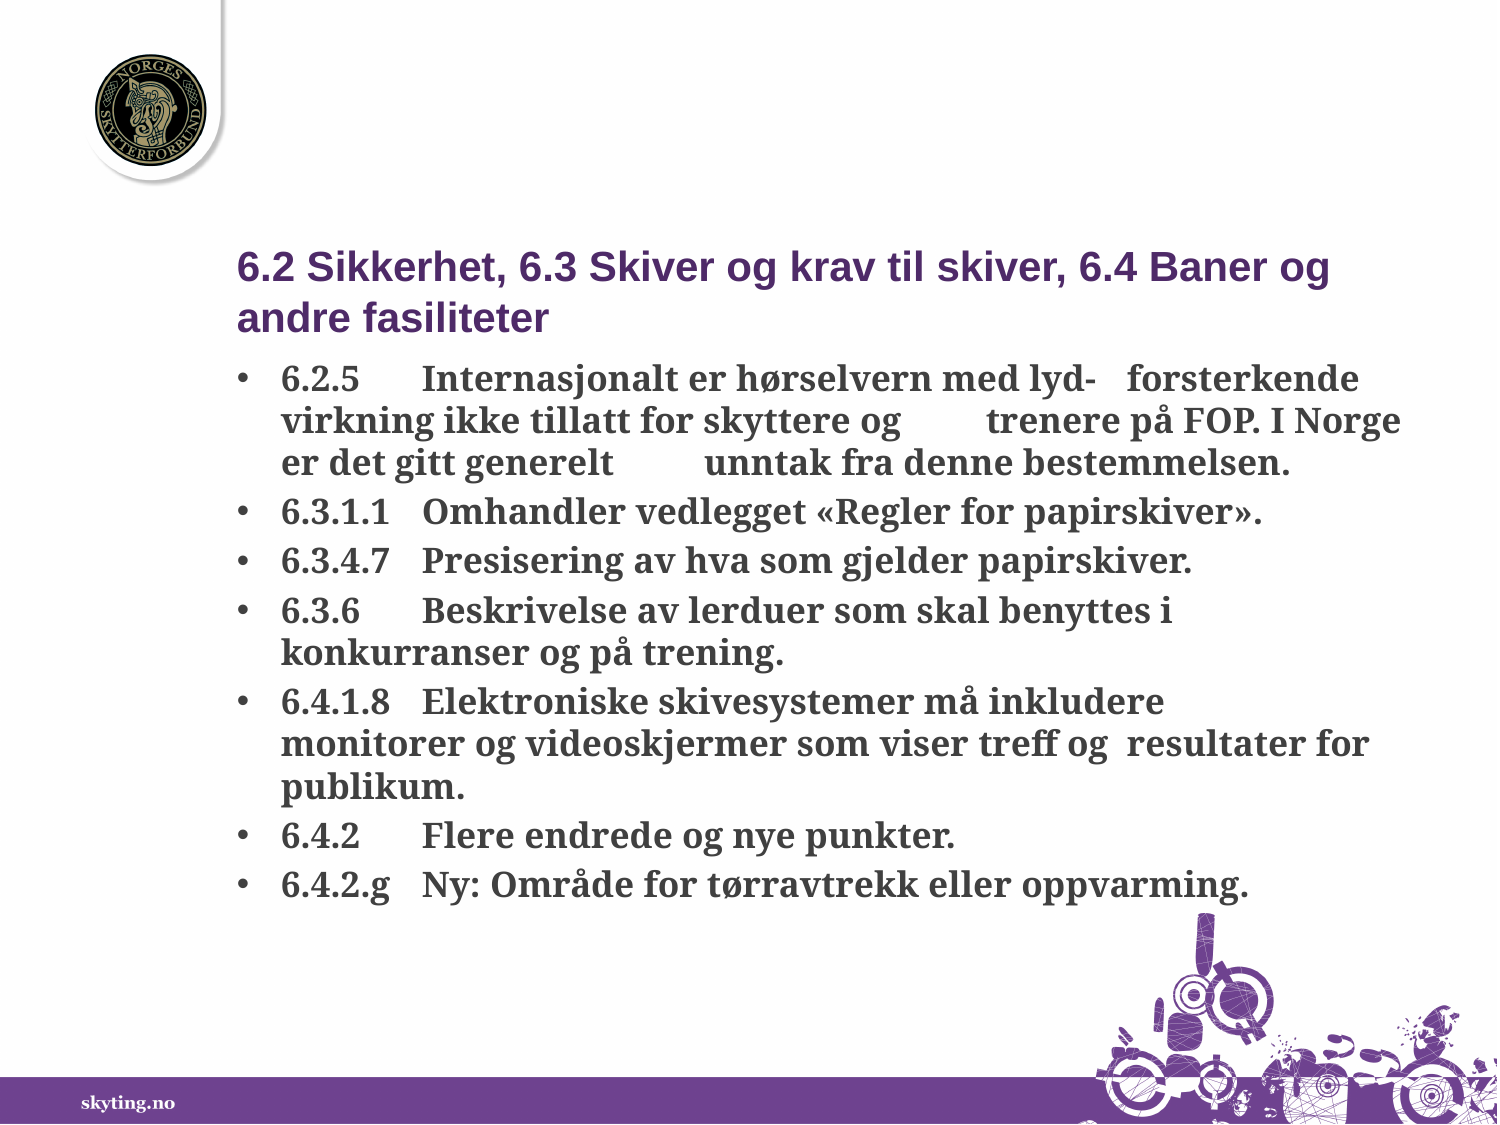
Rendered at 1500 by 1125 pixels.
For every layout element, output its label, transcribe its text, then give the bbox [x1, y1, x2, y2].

picture [0, 0, 1497, 1125]
list 6.2.5 Internasjonalt er hørselvern med lyd- forsterkende virkning ikke tillatt for skyttere og trenere på FOP. I Norge er det gitt generelt unntak fra denne bestemmelsen. 6.3.1.1 Omhandler vedlegget «Regler for papirskiver». 6.3.4.7 Presisering av hva som gjelder papirskiver. 6.3.6 Beskrivelse av lerduer som skal benyttes i konkurranser og på trening. 6.4.1.8 Elektroniske skivesystemer må inkludere monitorer og videoskjermer som viser treff og resultater for publikum. 6.4.2 Flere endrede og nye punkter. 6.4.2.g Ny: Område for tørravtrekk eller oppvarming. [221, 348, 1425, 956]
list 6.2 Sikkerhet, 6.3 Skiver og krav til skiver, 6.4 Baner og andre fasiliteter [221, 232, 1425, 348]
